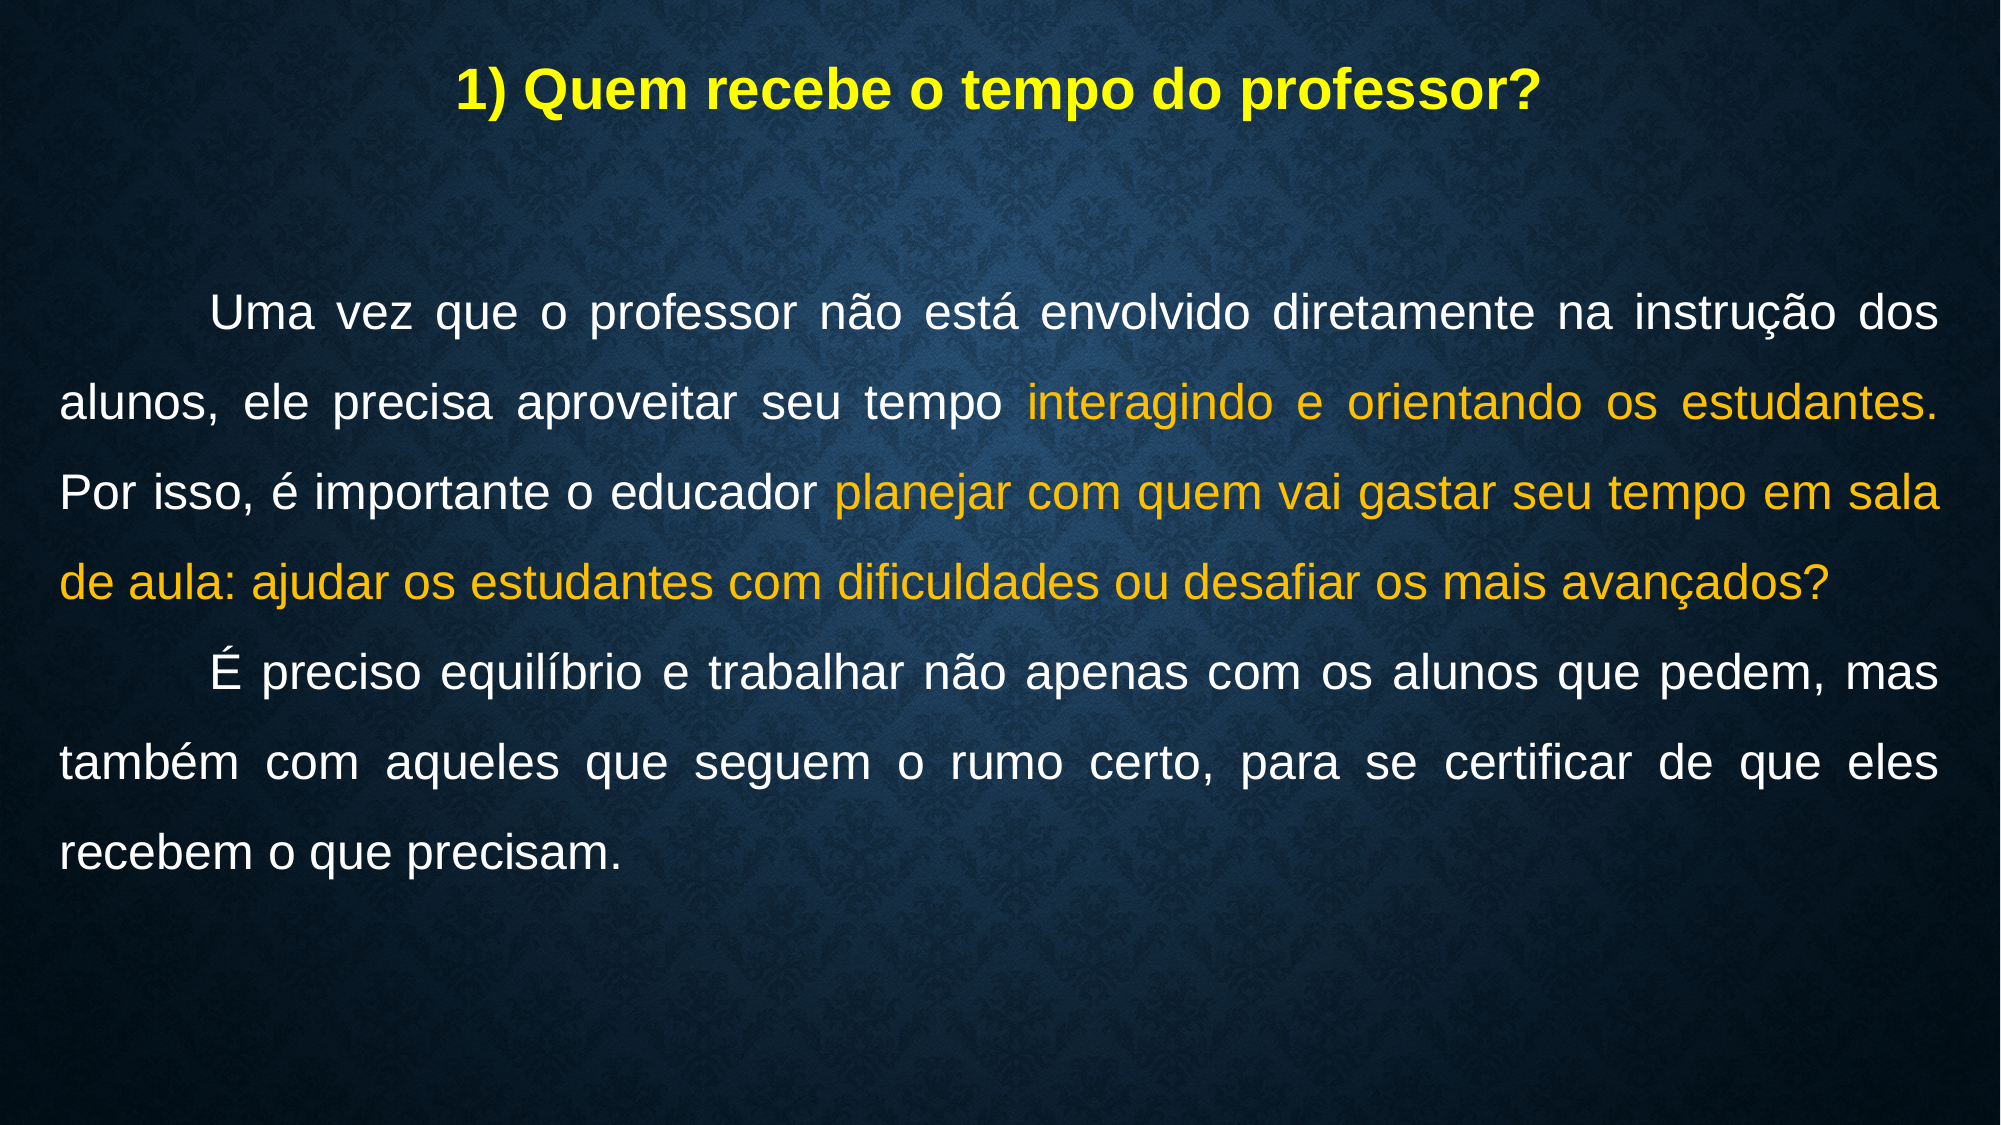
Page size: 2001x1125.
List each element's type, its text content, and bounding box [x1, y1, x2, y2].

text_box 1) Quem recebe o tempo do professor? [0, 43, 2000, 129]
text_box Uma vez que o professor não está envolvido diretamente na instrução dos alunos, ele precisa aproveitar seu tempo interagindo e orientando os estudantes. Por isso, é importante o educador planejar com quem vai gastar seu tempo em sala de aula: ajudar os estudantes com dificuldades ou desafiar os mais avançados? É preciso equilíbrio e trabalhar não apenas com os alunos que pedem, mas também com aqueles que seguem o rumo certo, para se certificar de que eles recebem o que precisam. [44, 242, 1956, 888]
